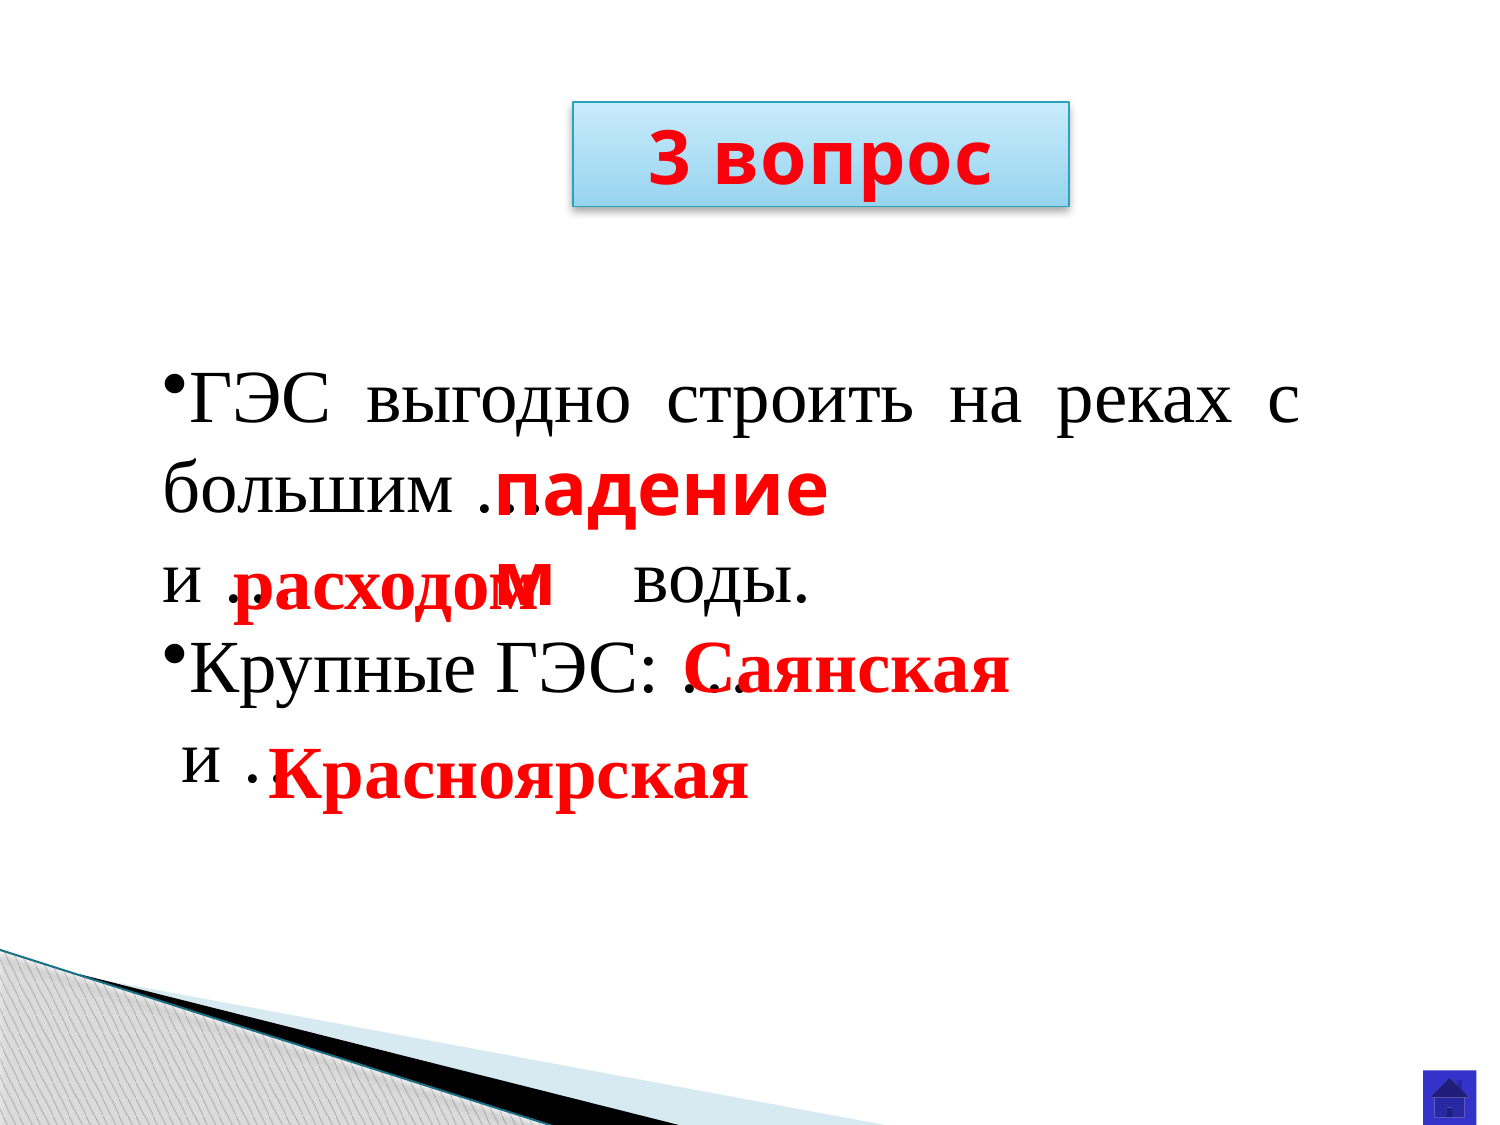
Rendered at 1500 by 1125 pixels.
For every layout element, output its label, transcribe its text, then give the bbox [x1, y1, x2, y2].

text_box расходом [218, 527, 597, 632]
text_box падением [478, 432, 904, 628]
text_box Саянская [667, 609, 1199, 715]
text_box [1423, 1070, 1477, 1125]
text_box ГЭС выгодно строить на реках с большим … и … воды. Крупные ГЭС: … и … [147, 340, 1317, 806]
text_box Красноярская [253, 715, 821, 821]
text_box 3 вопрос [572, 101, 1070, 207]
